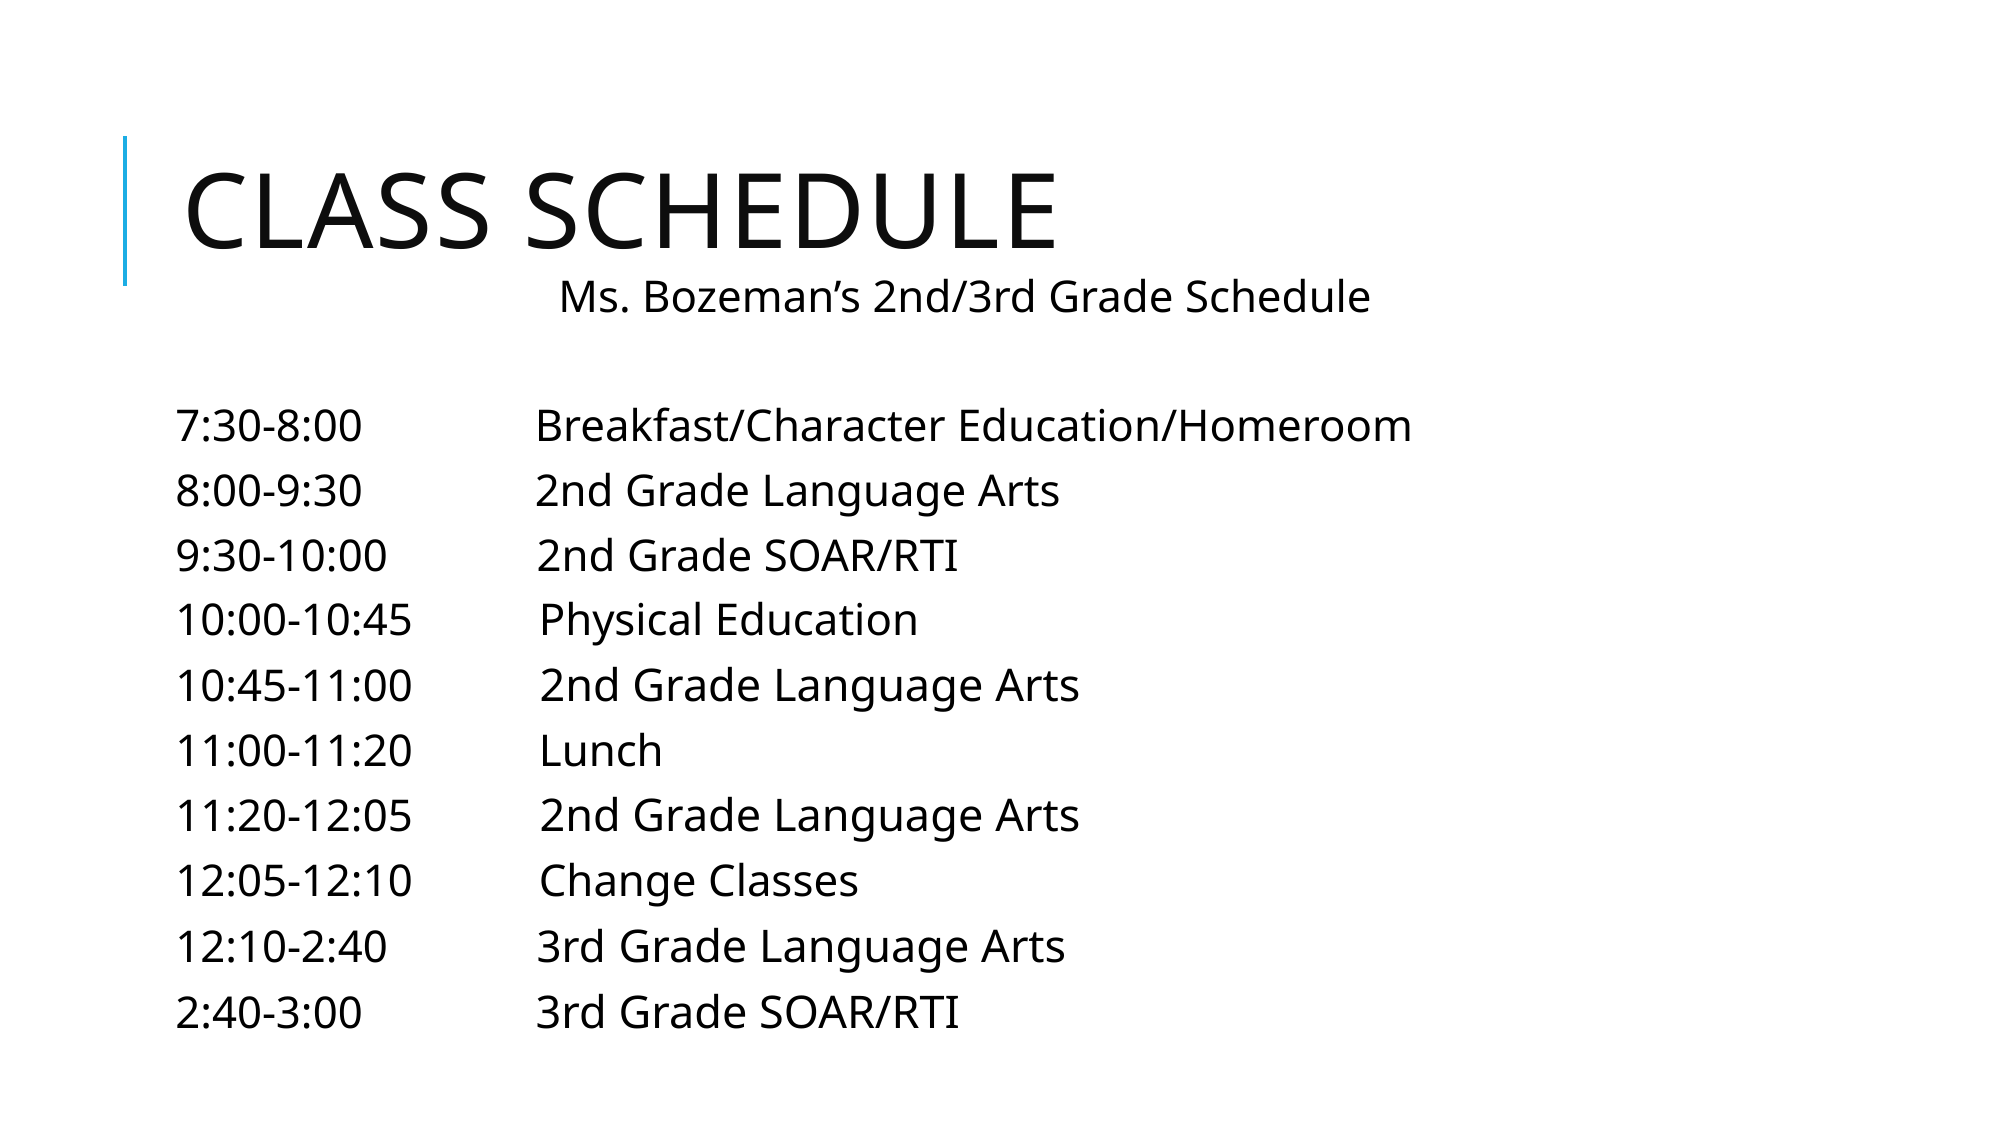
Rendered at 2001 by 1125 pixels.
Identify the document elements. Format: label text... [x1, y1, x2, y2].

title Class Schedule [168, 96, 1763, 266]
list Ms. Bozeman’s 2nd/3rd Grade Schedule 7:30-8:00 Breakfast/Character Education/Homeroom 8:00-9:30 2nd Grade Language Arts 9:30-10:00 2nd Grade SOAR/RTI 10:00-10:45 Physical Education 10:45-11:00 2nd Grade Language Arts 11:00-11:20 Lunch 11:20-12:05 2nd Grade Language Arts 12:05-12:10 Change Classes 12:10-2:40 3rd Grade Language Arts 2:40-3:00 3rd Grade SOAR/RTI [168, 266, 1763, 1110]
